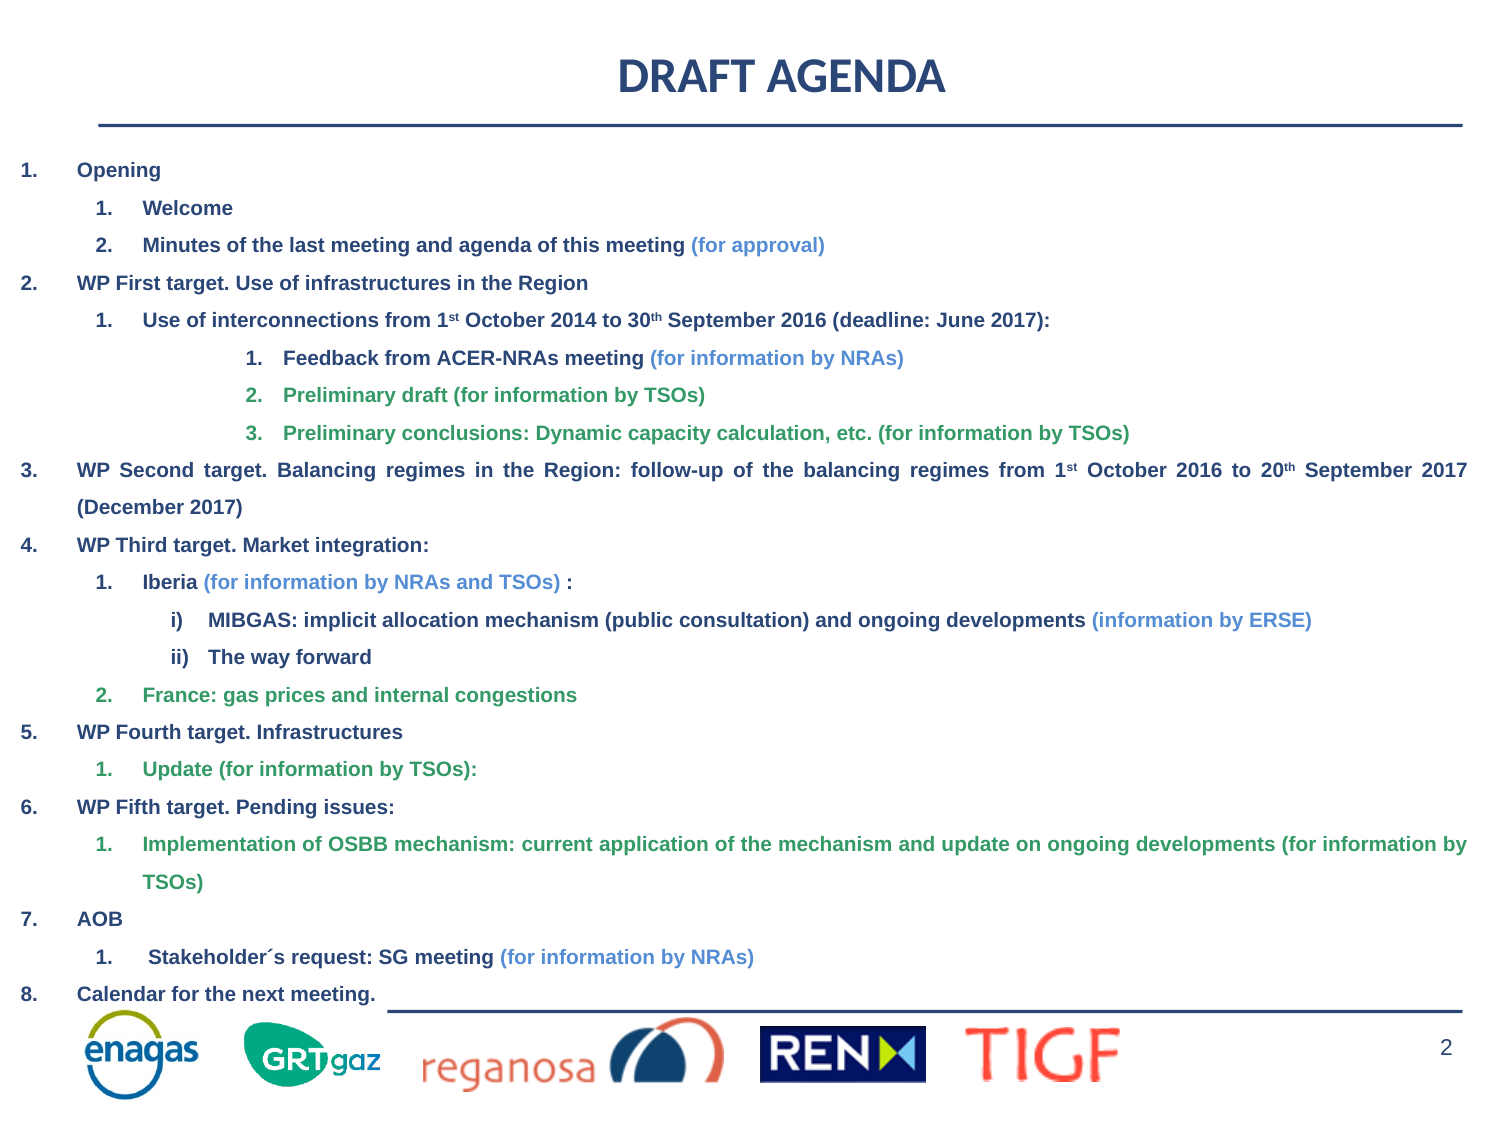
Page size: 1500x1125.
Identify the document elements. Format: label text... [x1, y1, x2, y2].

picture [760, 1026, 926, 1083]
picture [423, 1017, 724, 1092]
text_box Opening Welcome Minutes of the last meeting and agenda of this meeting (for approval) WP First target. Use of infrastructures in the Region Use of interconnections from 1st October 2014 to 30th September 2016 (deadline: June 2017): Feedback from ACER-NRAs meeting (for information by NRAs) Preliminary draft (for information by TSOs) Preliminary conclusions: Dynamic capacity calculation, etc. (for information by TSOs) WP Second target. Balancing regimes in the Region: follow-up of the balancing regimes from 1st October 2016 to 20th September 2017 (December 2017) WP Third target. Market integration: Iberia (for information by NRAs and TSOs) : MIBGAS: implicit allocation mechanism (public consultation) and ongoing developments (information by ERSE) The way forward France: gas prices and internal congestions WP Fourth target. Infrastructures Update (for information by TSOs): WP Fifth target. Pending issues: Implementation of OSBB mechanism: current application of the mechanism and update on ongoing developments (for information by TSOs) AOB Stakeholder´s request: SG meeting (for information by NRAs) Calendar for the next meeting. [5, 137, 1483, 1014]
text_box DRAFT AGENDA [98, 42, 1466, 103]
picture [962, 1027, 1130, 1082]
picture [84, 1014, 199, 1100]
picture [221, 1014, 402, 1109]
